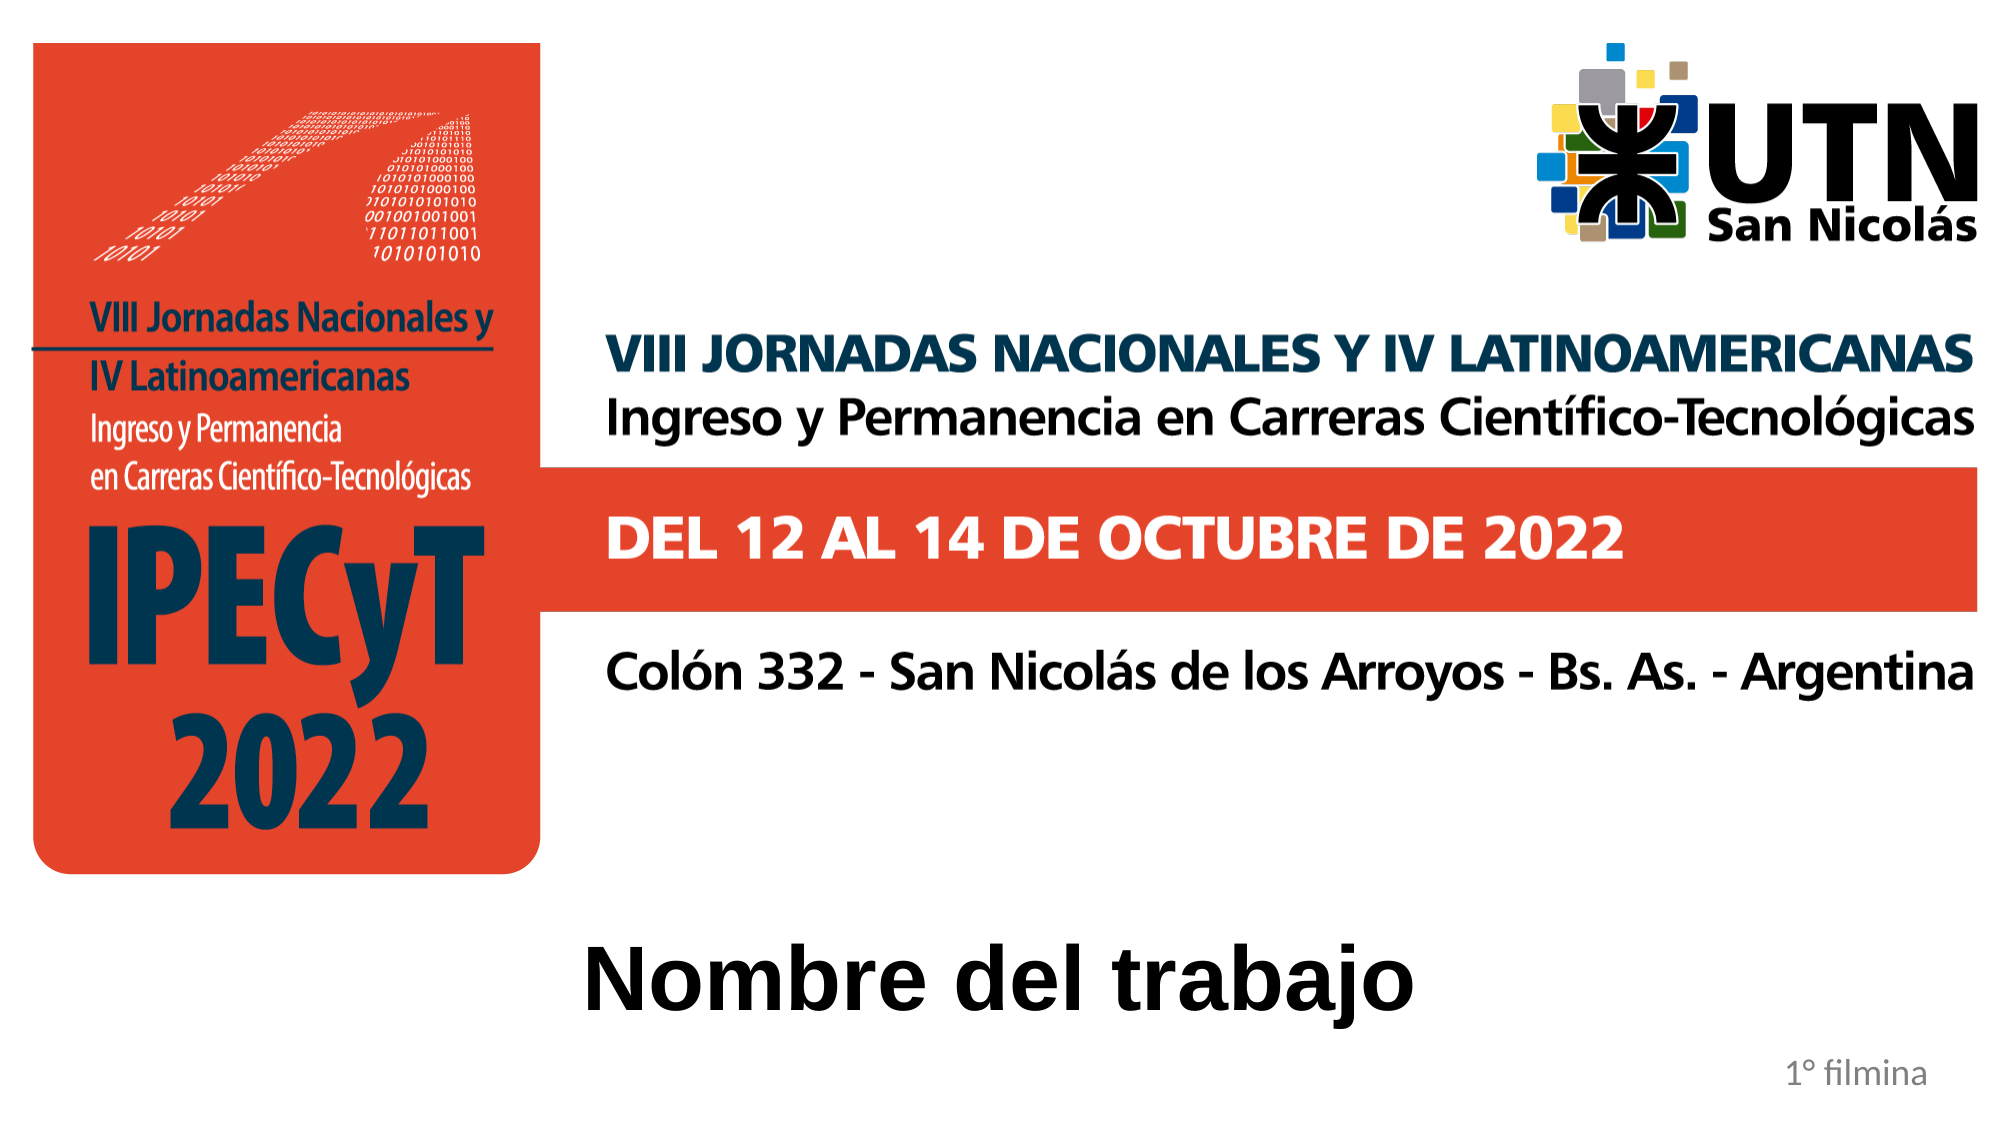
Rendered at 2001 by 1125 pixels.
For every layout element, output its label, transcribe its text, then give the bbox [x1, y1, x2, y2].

text_box Nombre del trabajo [120, 910, 1880, 1036]
text_box 1° filmina [1768, 1040, 1953, 1101]
picture [0, 13, 2000, 893]
